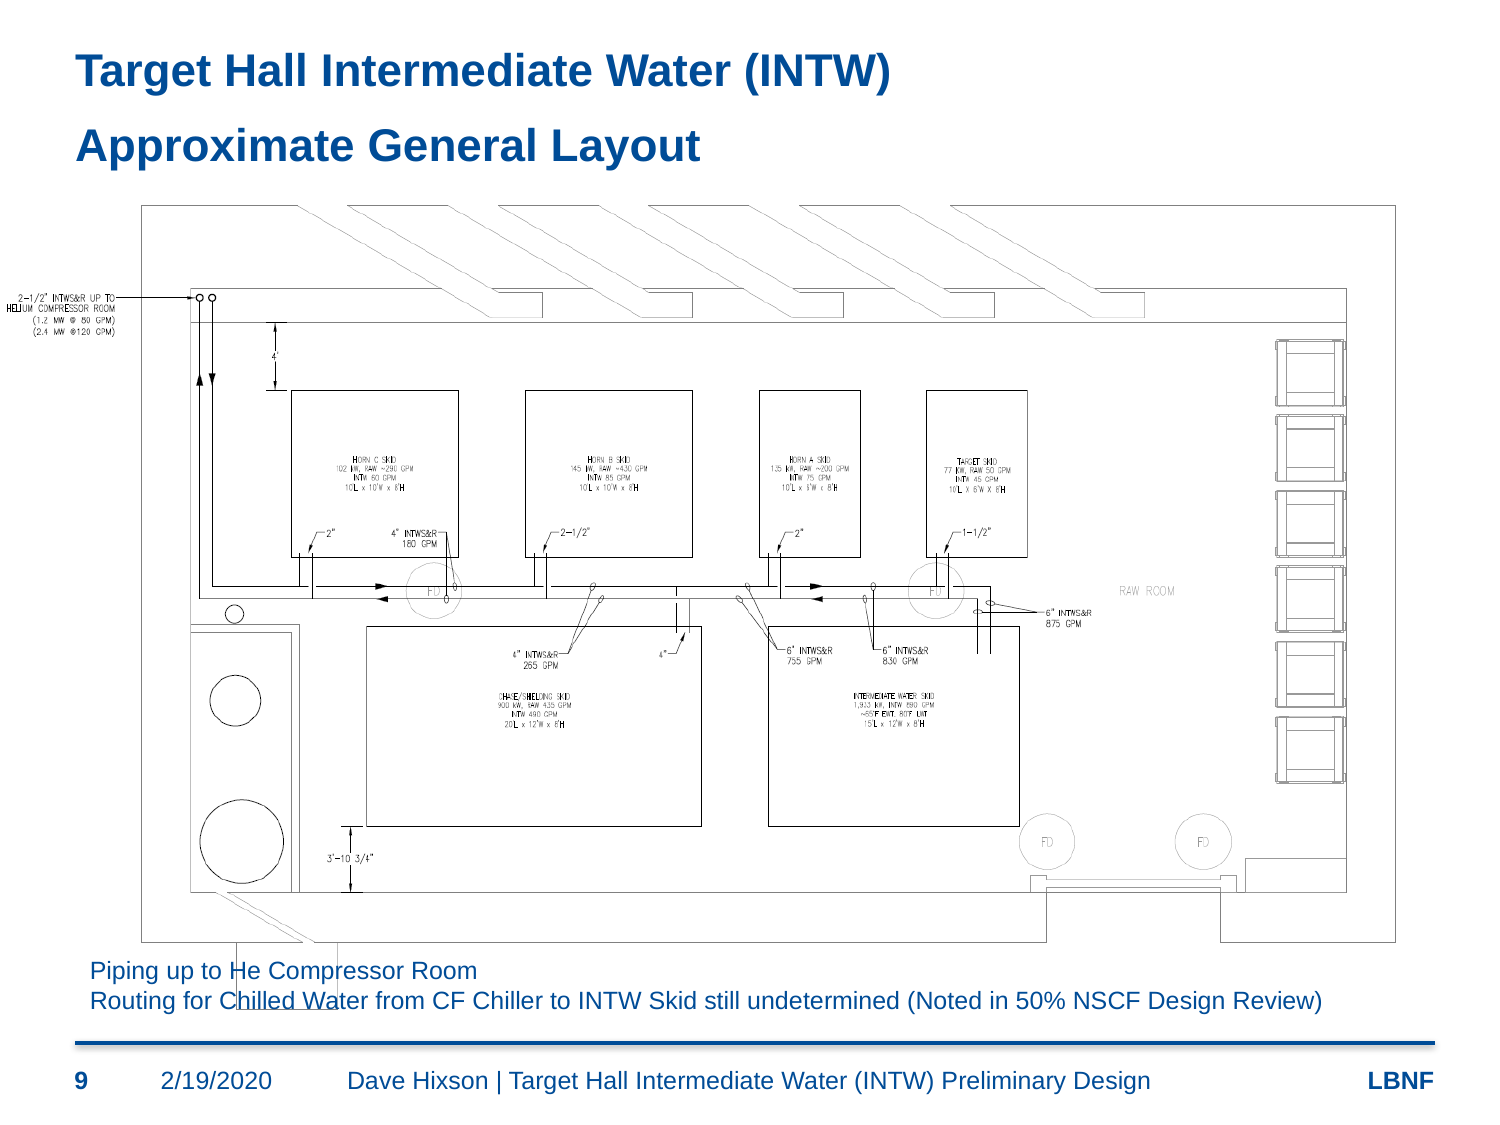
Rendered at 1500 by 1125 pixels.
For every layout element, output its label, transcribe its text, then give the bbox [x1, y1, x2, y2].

slide_number 9 [74, 1064, 161, 1096]
picture [0, 199, 1409, 1014]
title Target Hall Intermediate Water (INTW) Approximate General Layout [75, 41, 1436, 165]
text_box Piping up to He Compressor Room Routing for Chilled Water from CF Chiller to INTW Skid still undetermined (Noted in 50% NSCF Design Review) [74, 947, 1436, 1022]
footer Dave Hixson | Target Hall Intermediate Water (INTW) Preliminary Design [347, 1064, 1269, 1096]
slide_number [161, 1064, 347, 1096]
